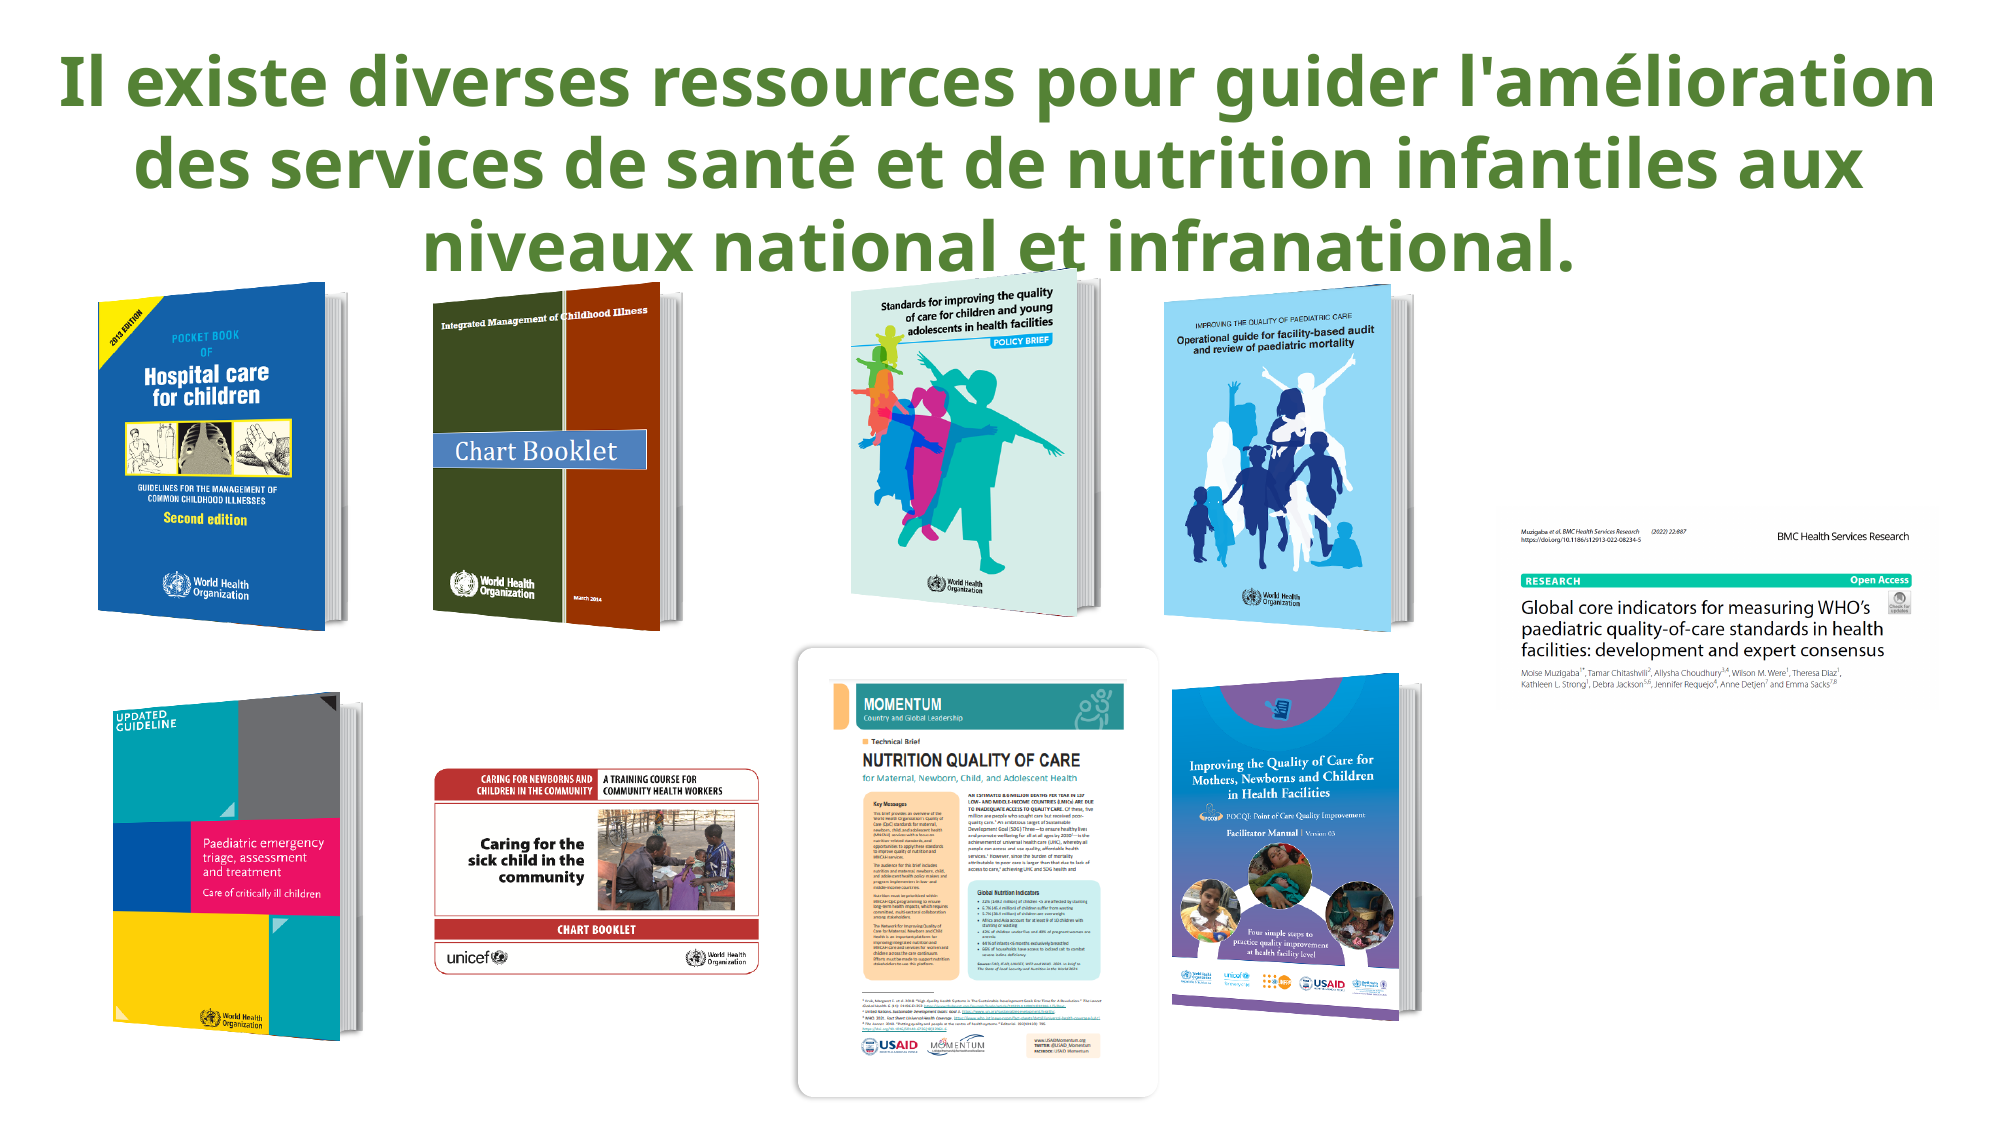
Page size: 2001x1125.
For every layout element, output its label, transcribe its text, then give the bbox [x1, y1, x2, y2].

text_box Il existe diverses ressources pour guider l'amélioration des services de santé et de nutrition infantiles aux niveaux national et infranational. [39, 29, 1961, 212]
picture [1172, 673, 1377, 728]
picture [1172, 673, 1425, 1021]
picture [98, 282, 351, 631]
picture [433, 767, 759, 975]
picture [433, 282, 686, 631]
picture [828, 679, 1127, 1066]
picture [1164, 284, 1417, 632]
picture [113, 692, 366, 1041]
picture [1496, 505, 1939, 710]
picture [851, 268, 1104, 617]
